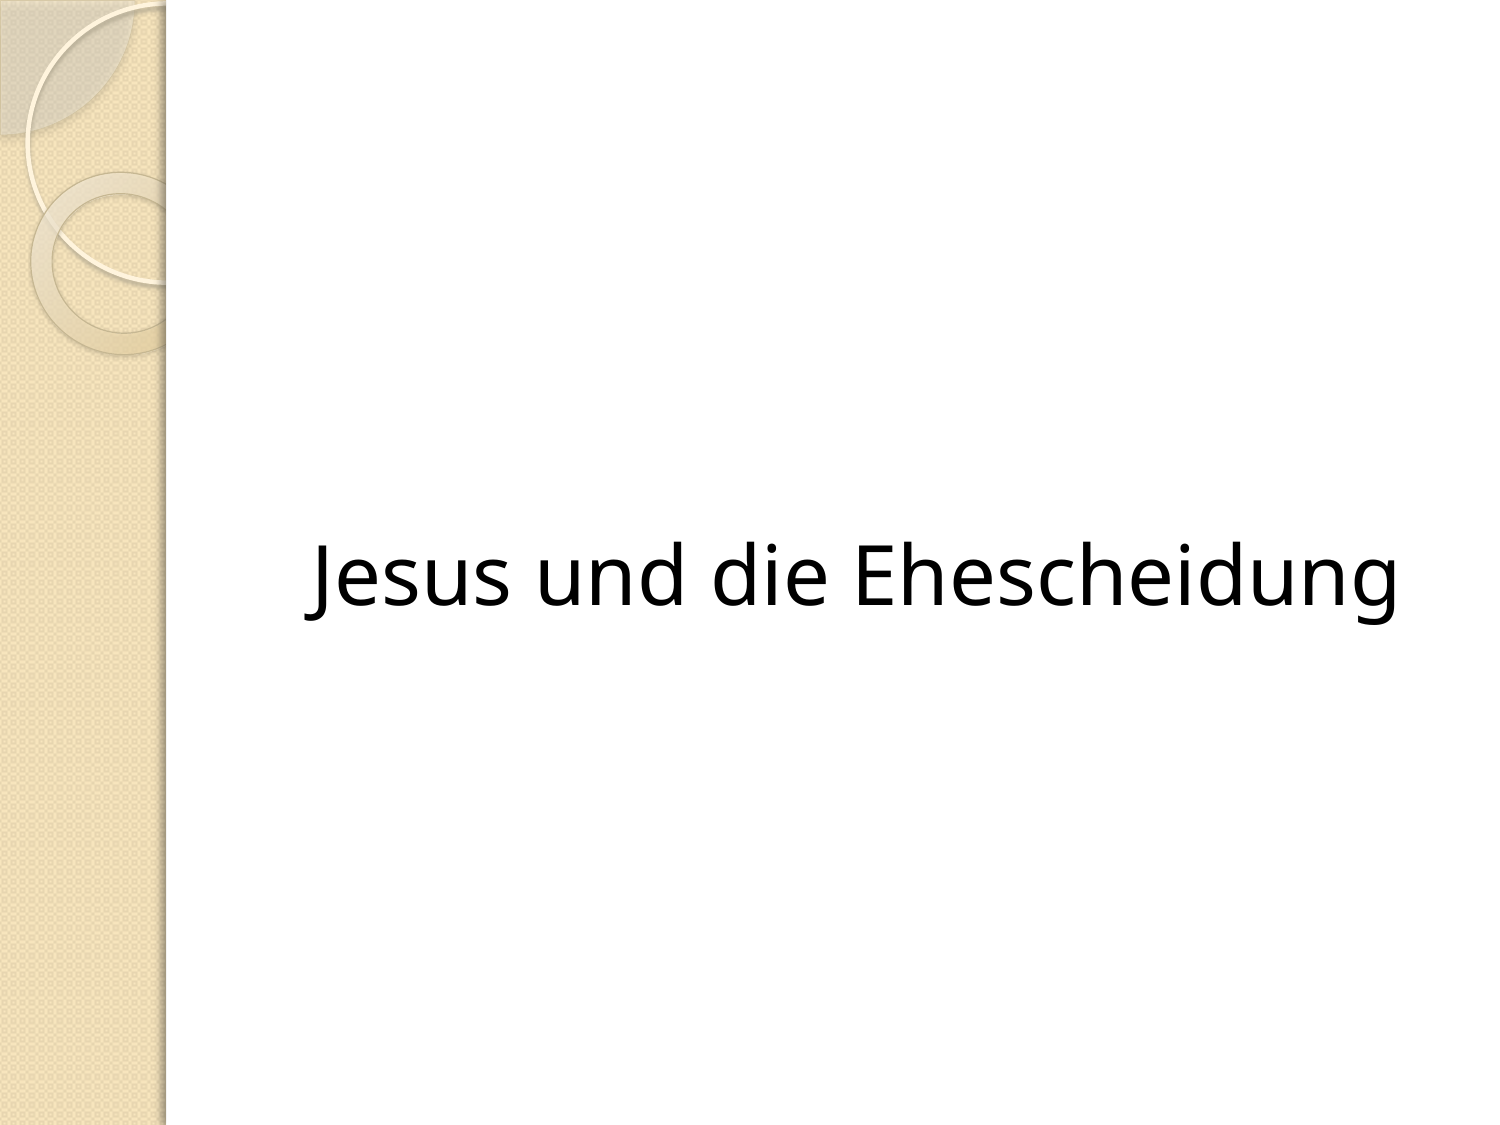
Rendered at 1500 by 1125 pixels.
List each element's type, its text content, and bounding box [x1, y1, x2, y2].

list Jesus und die Ehescheidung [235, 237, 1466, 1025]
